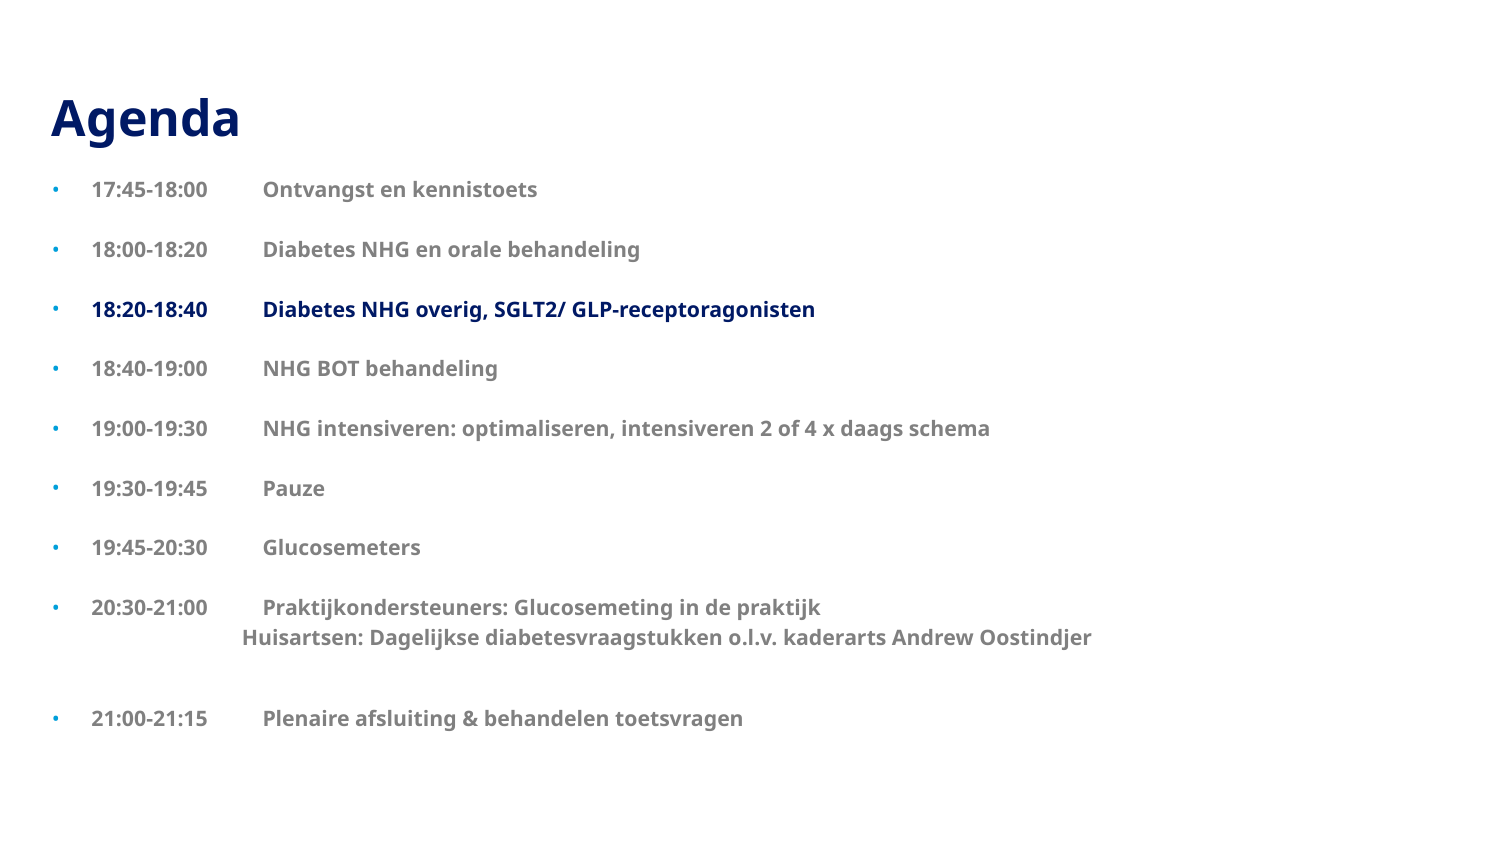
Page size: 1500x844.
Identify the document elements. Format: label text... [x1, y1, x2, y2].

title Agenda [51, 84, 1448, 149]
list 17:45-18:00 Ontvangst en kennistoets 18:00-18:20 Diabetes NHG en orale behandeling 18:20-18:40 Diabetes NHG overig, SGLT2/ GLP-receptoragonisten 18:40-19:00 NHG BOT behandeling 19:00-19:30 NHG intensiveren: optimaliseren, intensiveren 2 of 4 x daags schema 19:30-19:45 Pauze 19:45-20:30 Glucosemeters 20:30-21:00 Praktijkondersteuners: Glucosemeting in de praktijk Huisartsen: Dagelijkse diabetesvraagstukken o.l.v. kaderarts Andrew Oostindjer 21:00-21:15 Plenaire afsluiting & behandelen toetsvragen [51, 176, 1448, 738]
